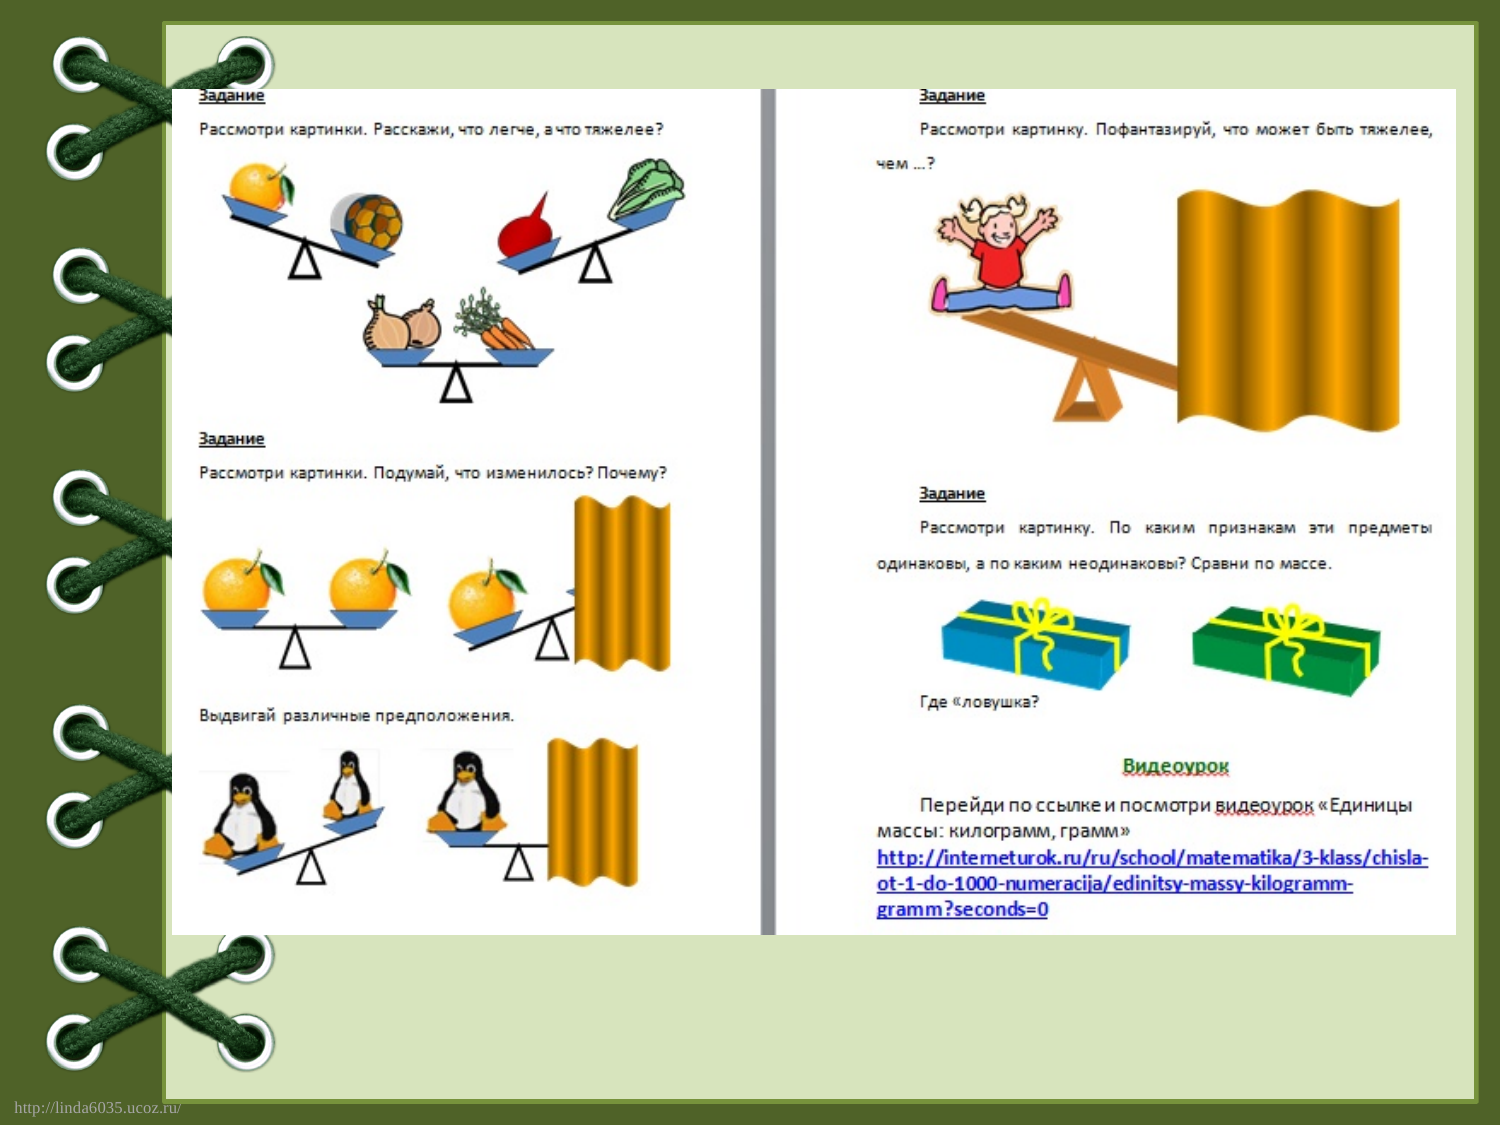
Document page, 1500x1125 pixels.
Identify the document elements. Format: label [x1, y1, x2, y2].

picture [35, 23, 1456, 1088]
